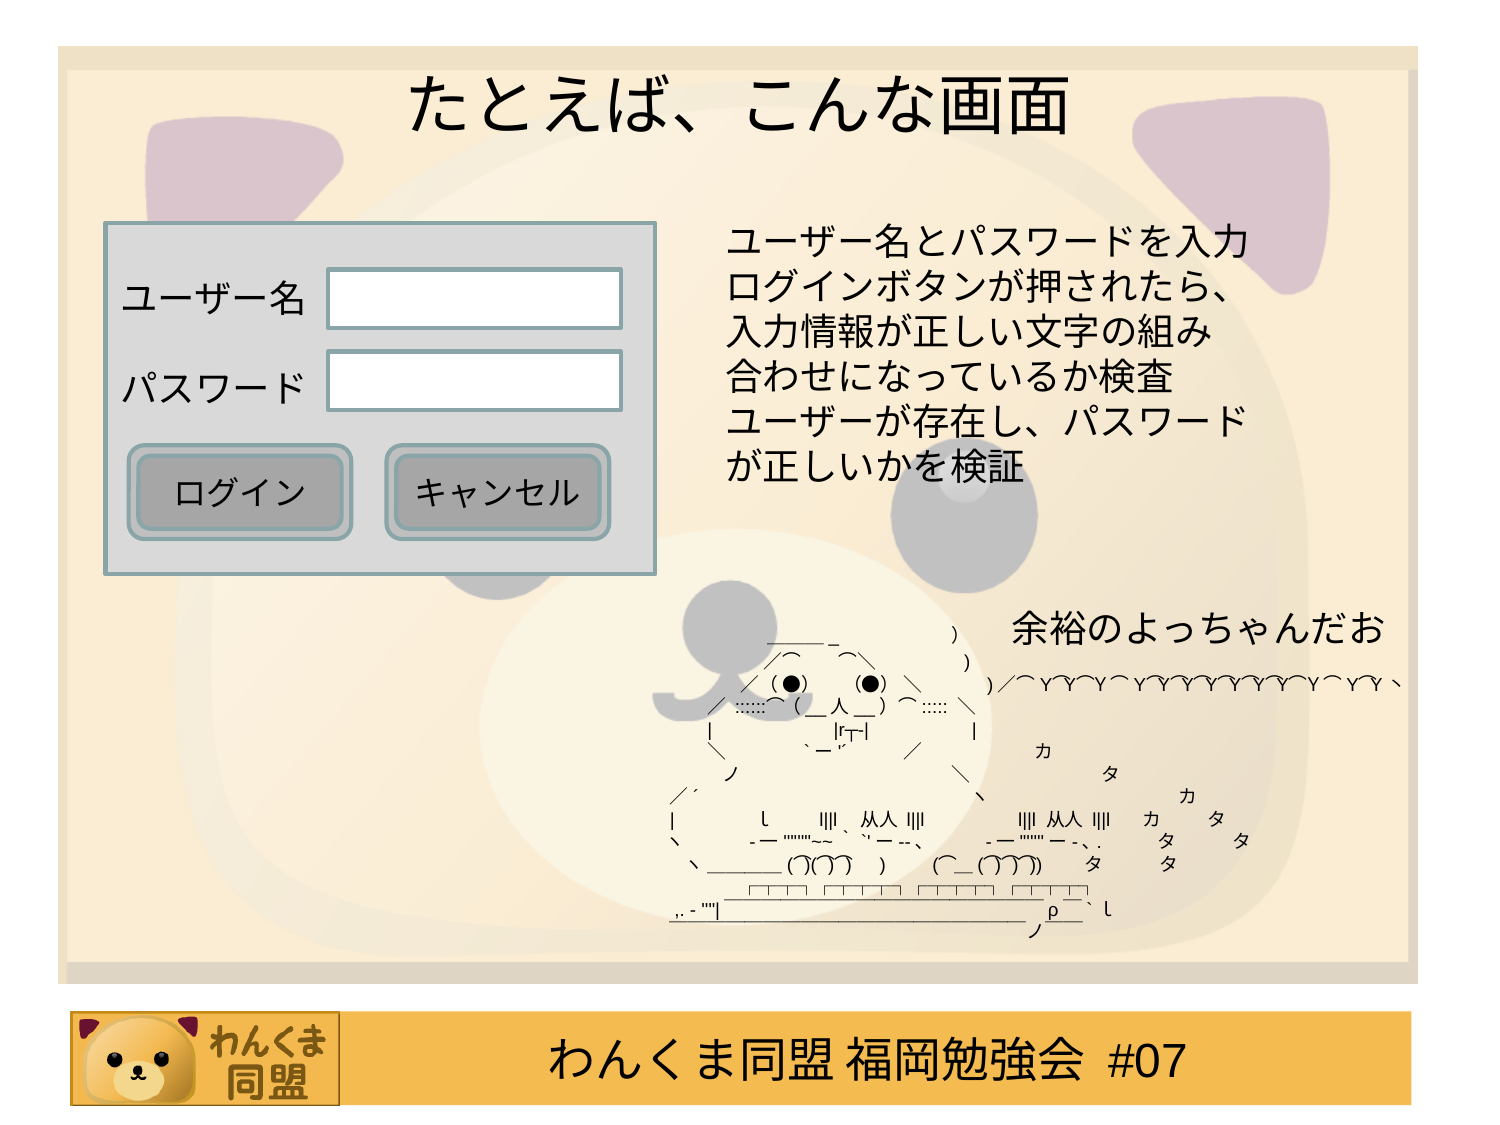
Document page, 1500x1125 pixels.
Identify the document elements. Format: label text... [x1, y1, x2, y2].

text_box ＿＿＿_ ） 余裕のよっちゃんだお ／⌒ ⌒＼ ) ／（ ●） （●） ＼ )／⌒Y⌒Y⌒Ｙ⌒Y⌒Y⌒Y⌒Y⌒Y⌒Y⌒Y⌒Ｙ⌒Y⌒Y丶 ／ ::::::⌒（__人__）⌒::::: ＼ | |r┬-| | ＼ `ー'´ ／ カ ノ ＼ タ ／´ ヽ カ | ｌ l||l 从人 l||l l||l 从人 l||l カ タ ヽ -一''''''"~~｀`'ー--､ -一'''''''ー-､. タ タ ヽ ＿＿＿＿(⌒)(⌒)⌒) ) (⌒＿(⌒)⌒)⌒)) タ タ ┌┬┬┐┌┬┬┬┐┌┬┬┬┐┌┬┬┬┐ ,. - ''"|￣￣￣￣￣￣￣￣￣￣￣￣￣￣￣￣￣ρ￣`ｌ ￣￣￣￣￣￣￣￣￣￣￣￣￣￣￣￣￣￣￣ノ￣￣ [613, 597, 1421, 973]
picture [58, 162, 1418, 984]
picture [70, 1011, 340, 1106]
text_box ユーザー名とパスワードを入力 ログインボタンが押されたら、 入力情報が正しい文字の組み 合わせになっているか検査 ユーザーが存在し、パスワード が正しいかを検証 [710, 210, 1266, 496]
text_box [105, 222, 656, 575]
title たとえば、こんな画面 [58, 44, 1419, 162]
